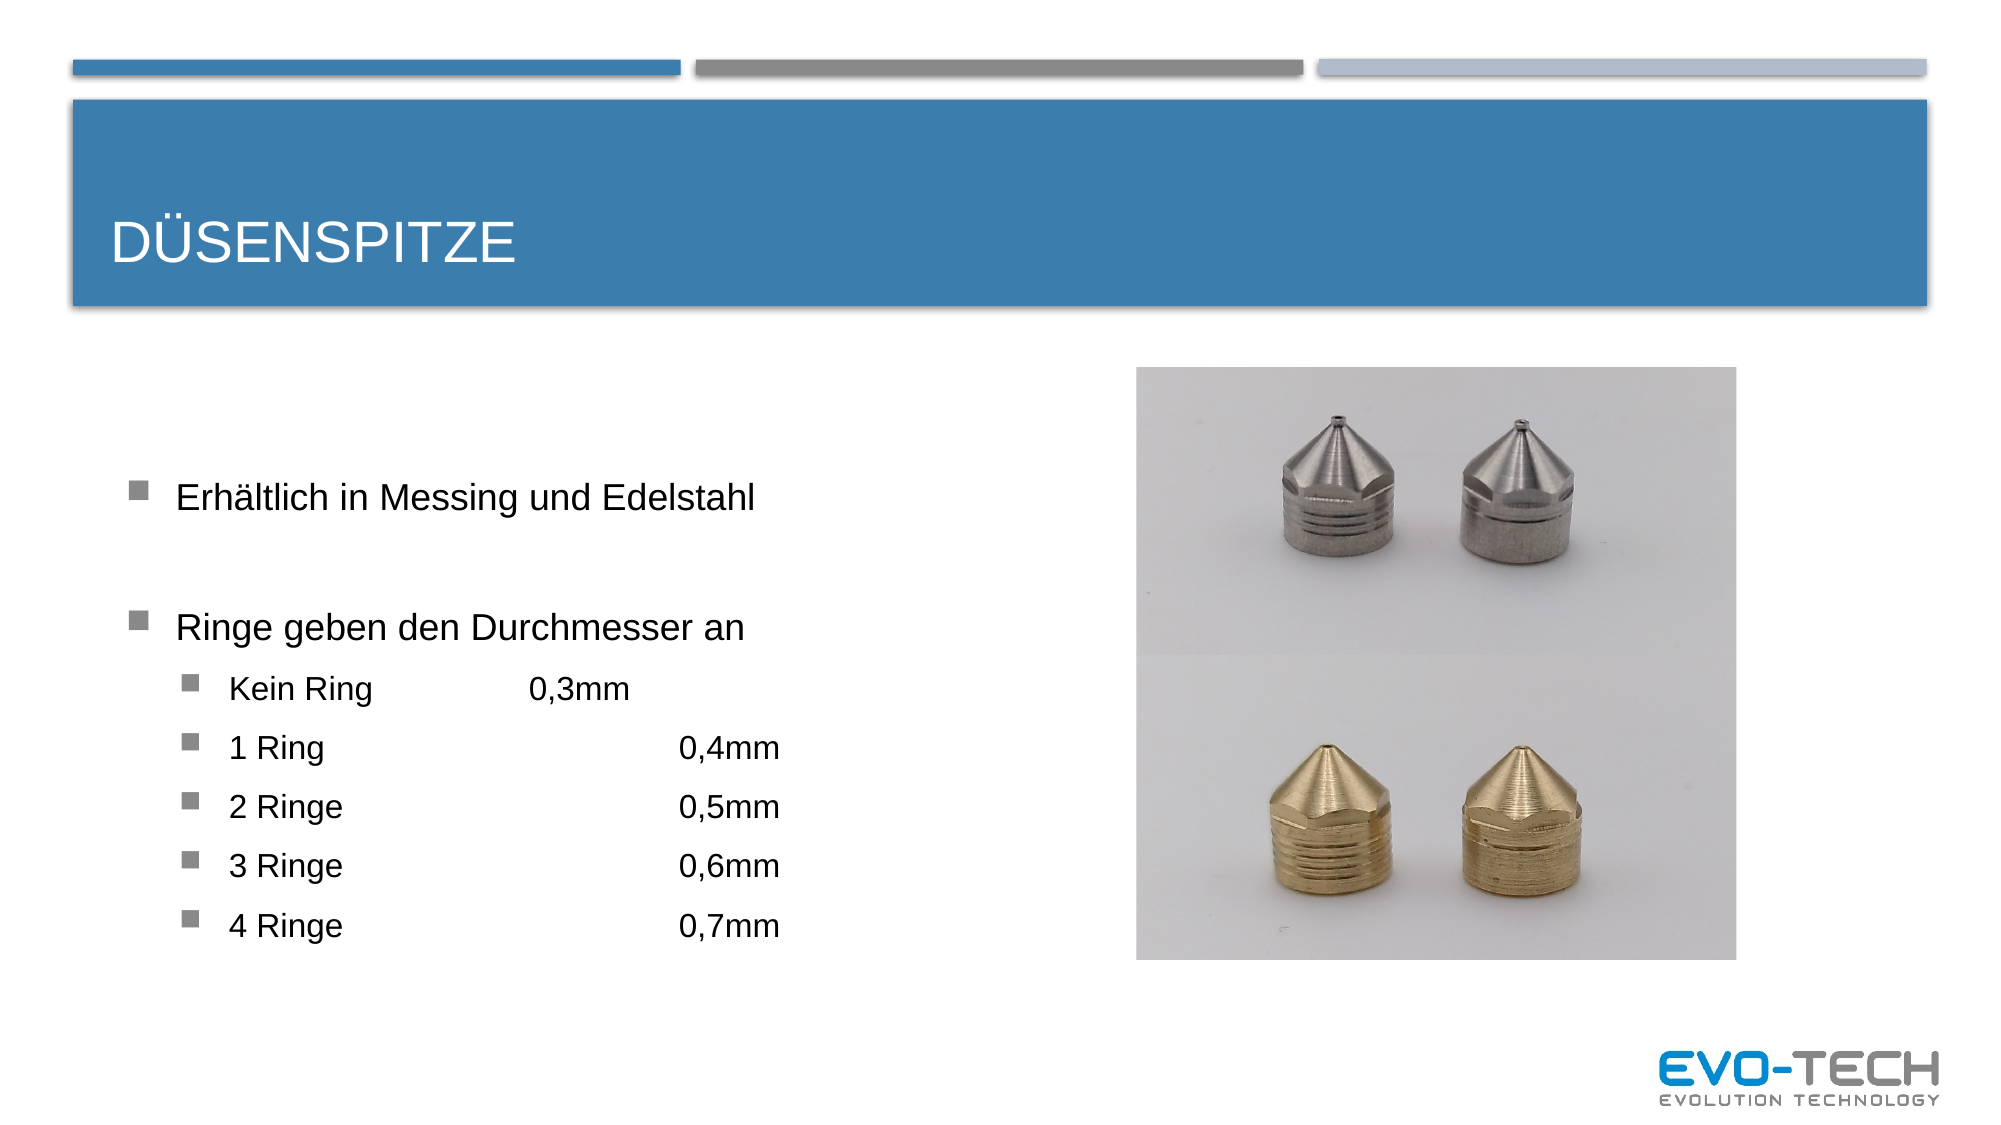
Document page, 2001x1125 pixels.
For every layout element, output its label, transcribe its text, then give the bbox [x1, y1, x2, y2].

list Erhältlich in Messing und Edelstahl Ringe geben den Durchmesser an Kein Ring 0,3mm 1 Ring 0,4mm 2 Ringe 0,5mm 3 Ringe 0,6mm 4 Ringe 0,7mm [110, 362, 1000, 1055]
picture [1135, 367, 1737, 655]
picture [1623, 1030, 1975, 1117]
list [1135, 663, 1737, 961]
title Düsenspitze [95, 119, 1905, 282]
